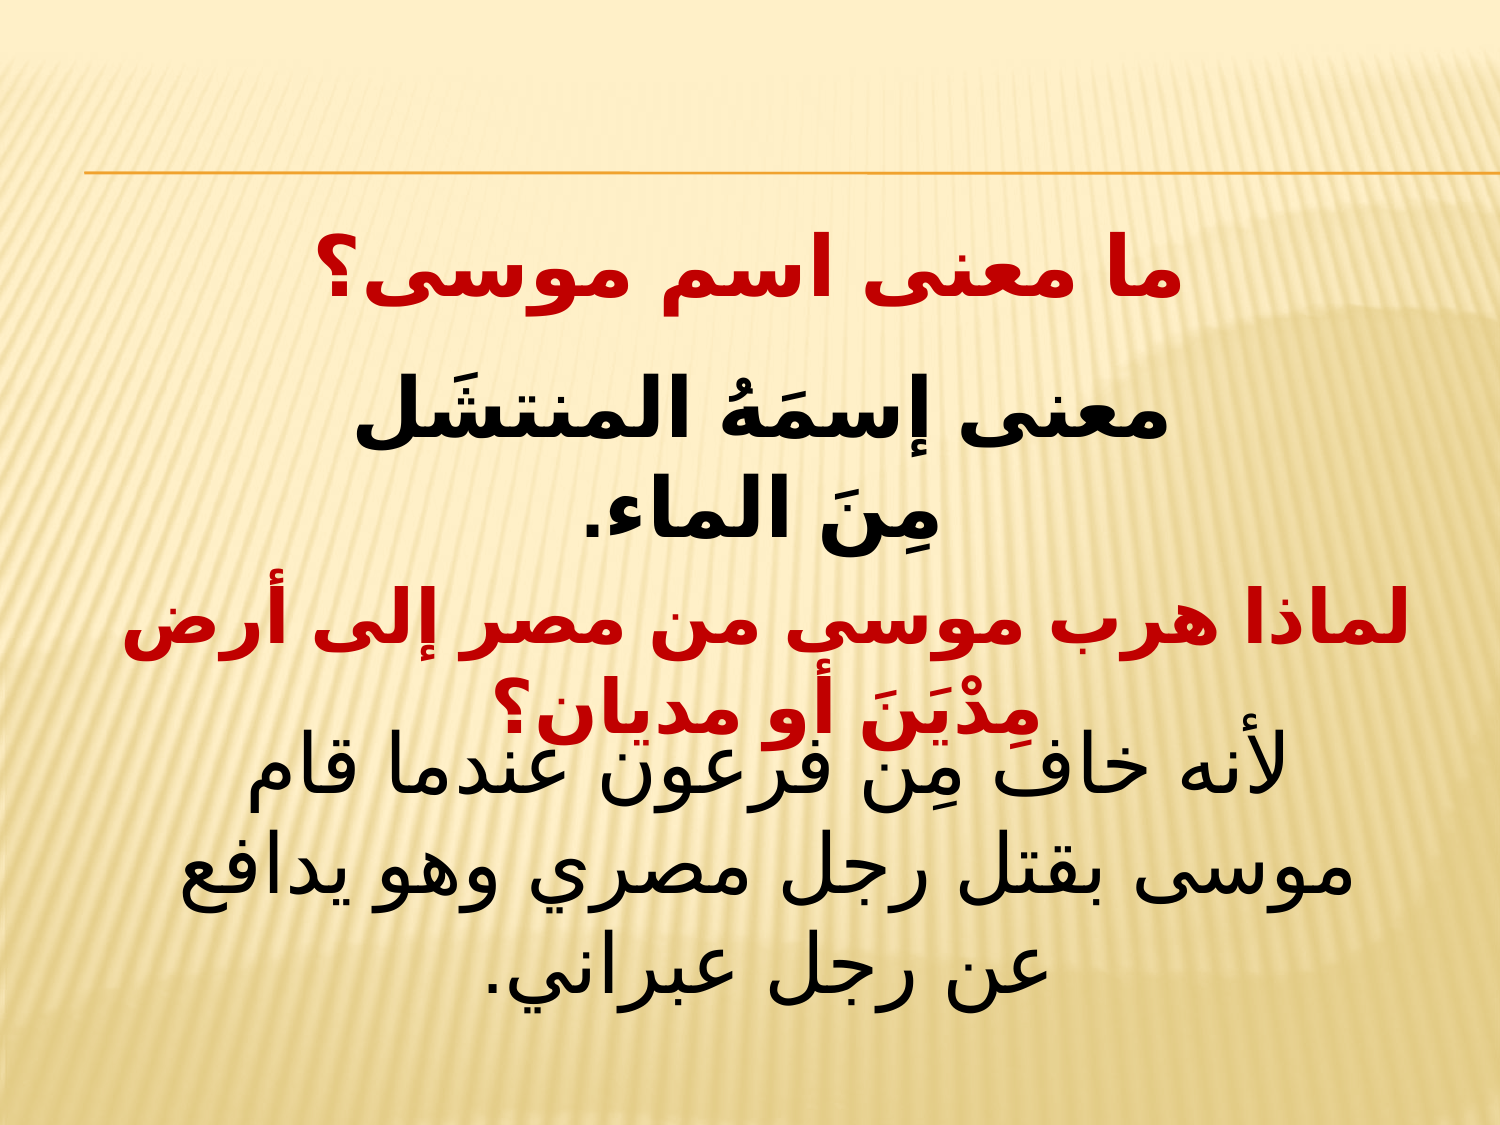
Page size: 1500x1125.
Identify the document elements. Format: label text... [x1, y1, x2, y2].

title ما معنى اسم موسى؟ [37, 205, 1463, 322]
text_box لأنه خاف مِن فرعون عندما قام موسى بقتل رجل مصري وهو يدافع عن رجل عبراني. [150, 702, 1388, 1018]
text_box معنى إسمَهُ المنتشَل مِنَ الماء. [312, 346, 1213, 561]
text_box لماذا هرب موسى من مصر إلى أرض مِدْيَنَ أو مديان؟ [35, 561, 1499, 757]
